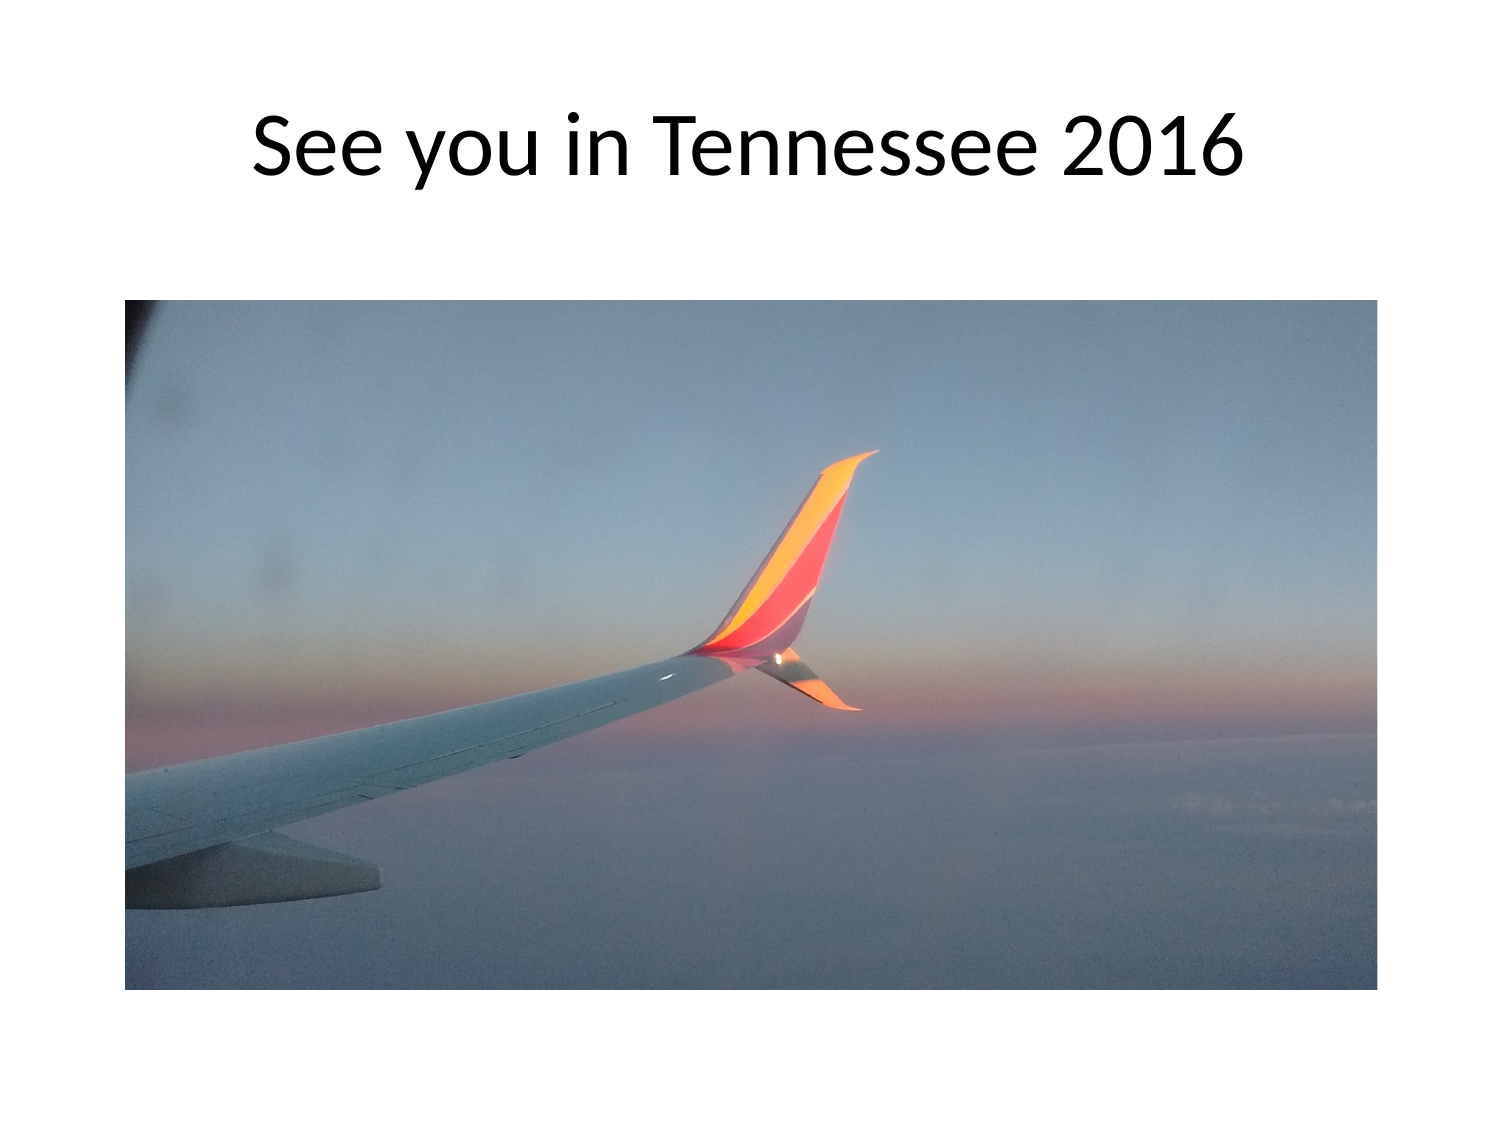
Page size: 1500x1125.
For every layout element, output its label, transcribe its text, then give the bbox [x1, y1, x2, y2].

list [124, 299, 1378, 991]
title See you in Tennessee 2016 [75, 45, 1425, 233]
